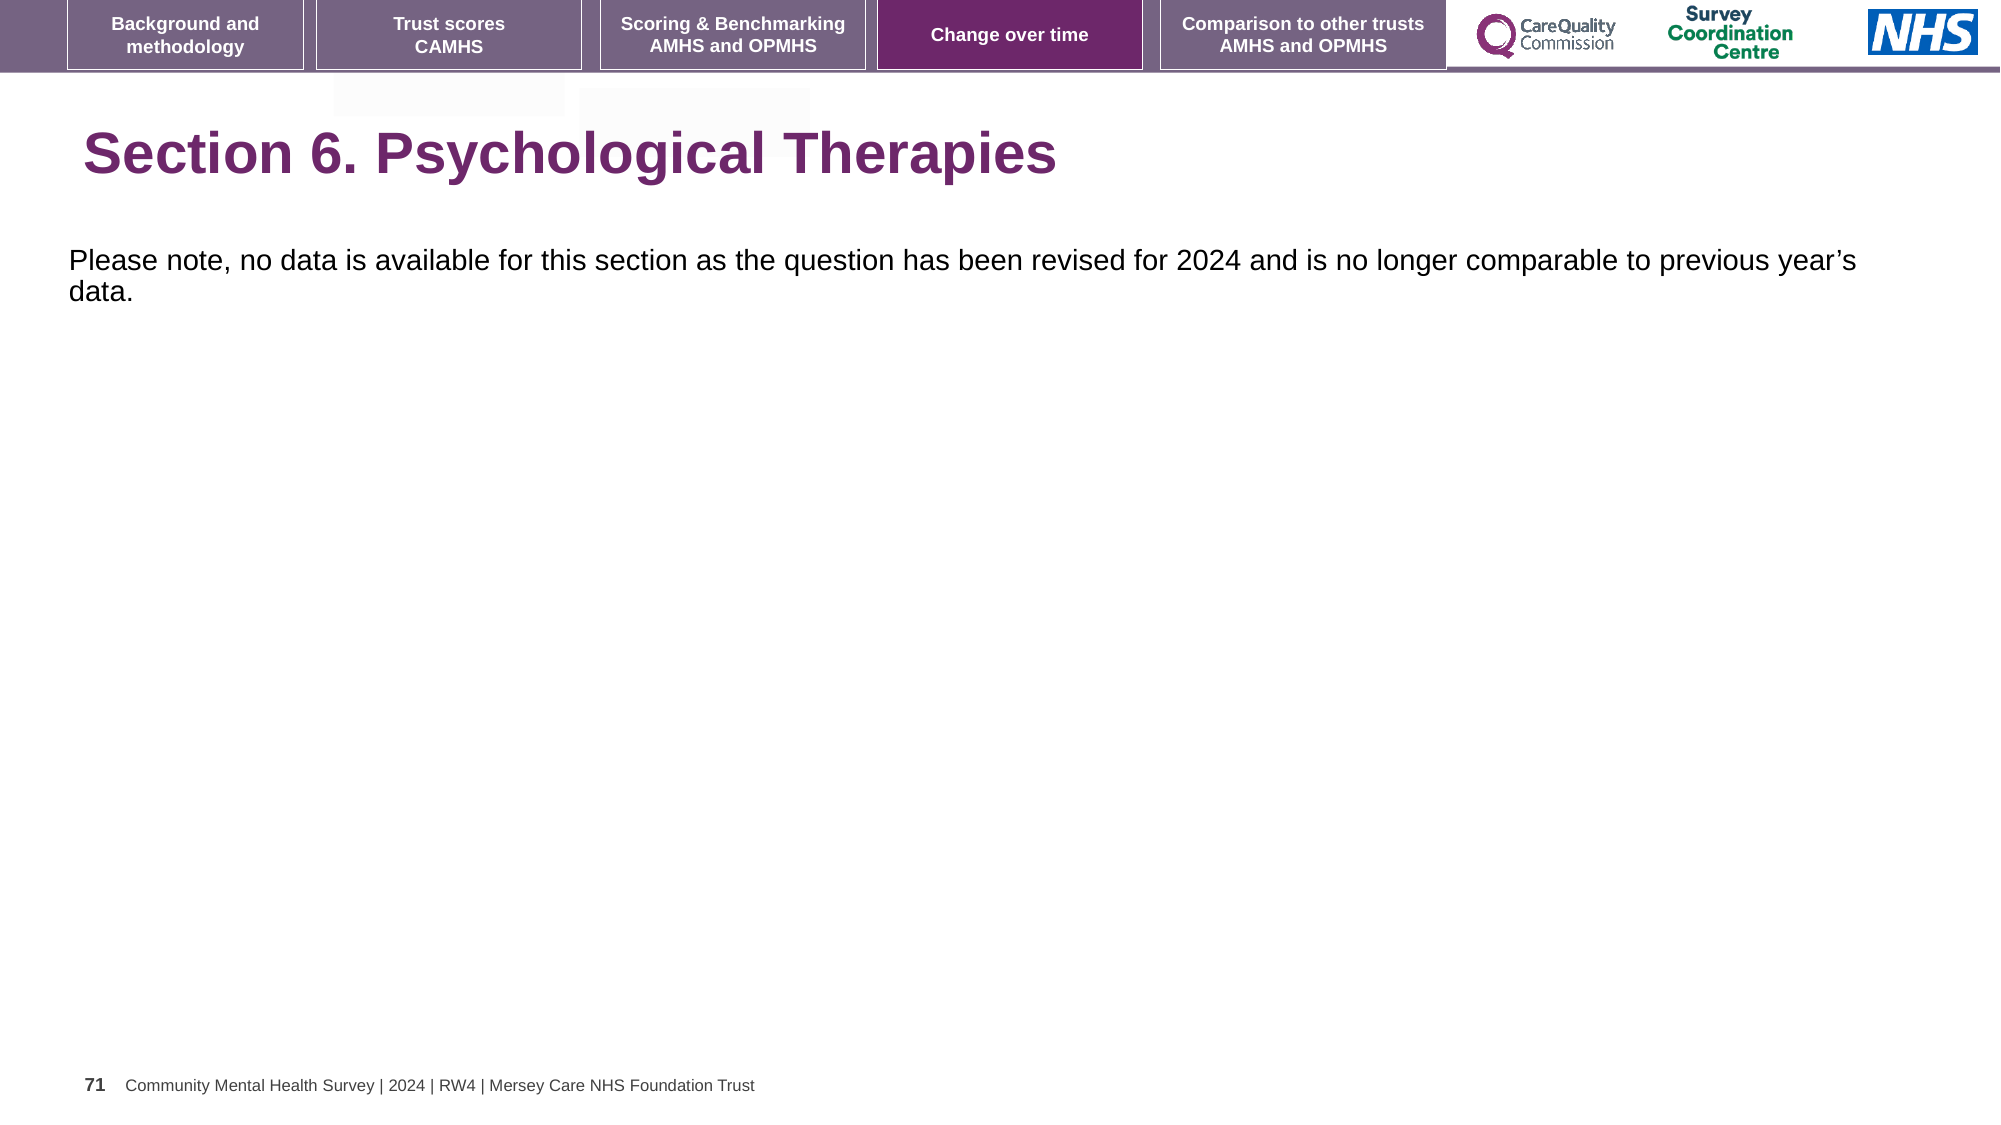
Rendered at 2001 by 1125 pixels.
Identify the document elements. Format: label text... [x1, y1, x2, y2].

title Section 6. Psychological Therapies [68, 100, 1942, 209]
picture [1868, 9, 1978, 55]
picture [1476, 13, 1616, 59]
text_box Please note, no data is available for this section as the question has been revised for 2024 and is no longer comparable to previous year’s data. [68, 208, 1933, 340]
picture [1666, 3, 1794, 61]
text_box 71 [84, 1065, 122, 1125]
